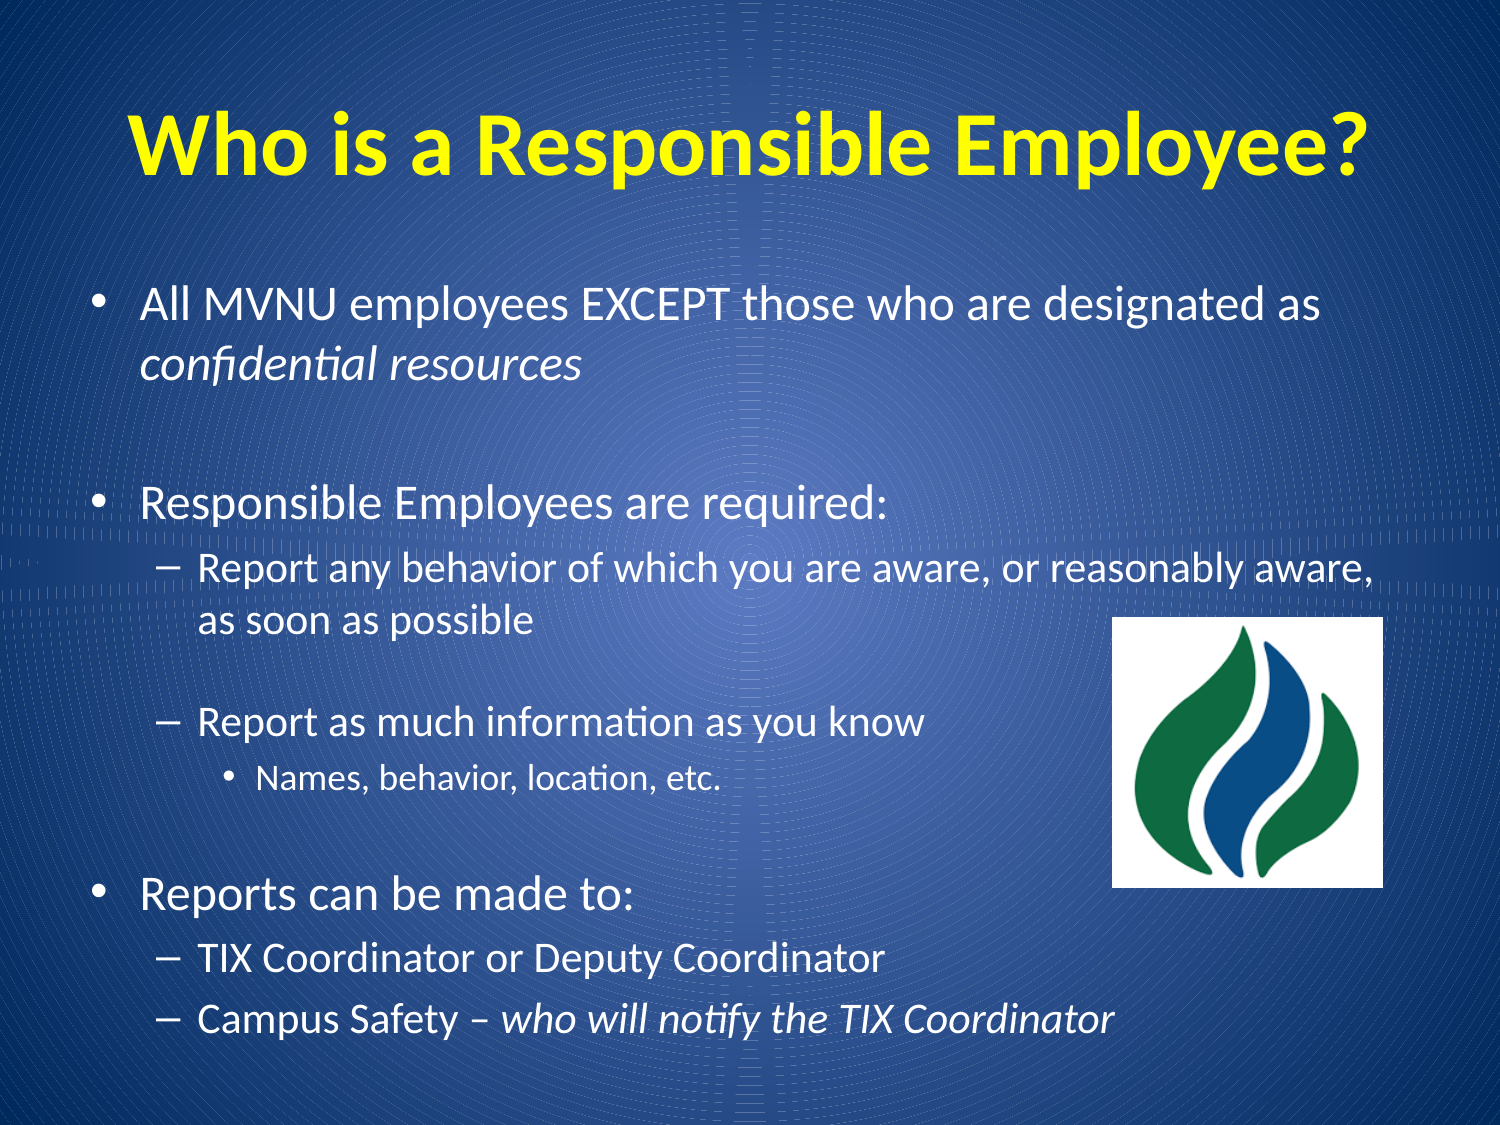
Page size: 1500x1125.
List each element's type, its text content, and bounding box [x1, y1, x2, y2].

picture [1112, 617, 1383, 888]
title Who is a Responsible Employee? [75, 45, 1425, 233]
list All MVNU employees EXCEPT those who are designated as confidential resources Responsible Employees are required: Report any behavior of which you are aware, or reasonably aware, as soon as possible Report as much information as you know Names, behavior, location, etc. Reports can be made to: TIX Coordinator or Deputy Coordinator Campus Safety – who will notify the TIX Coordinator [75, 262, 1425, 1059]
